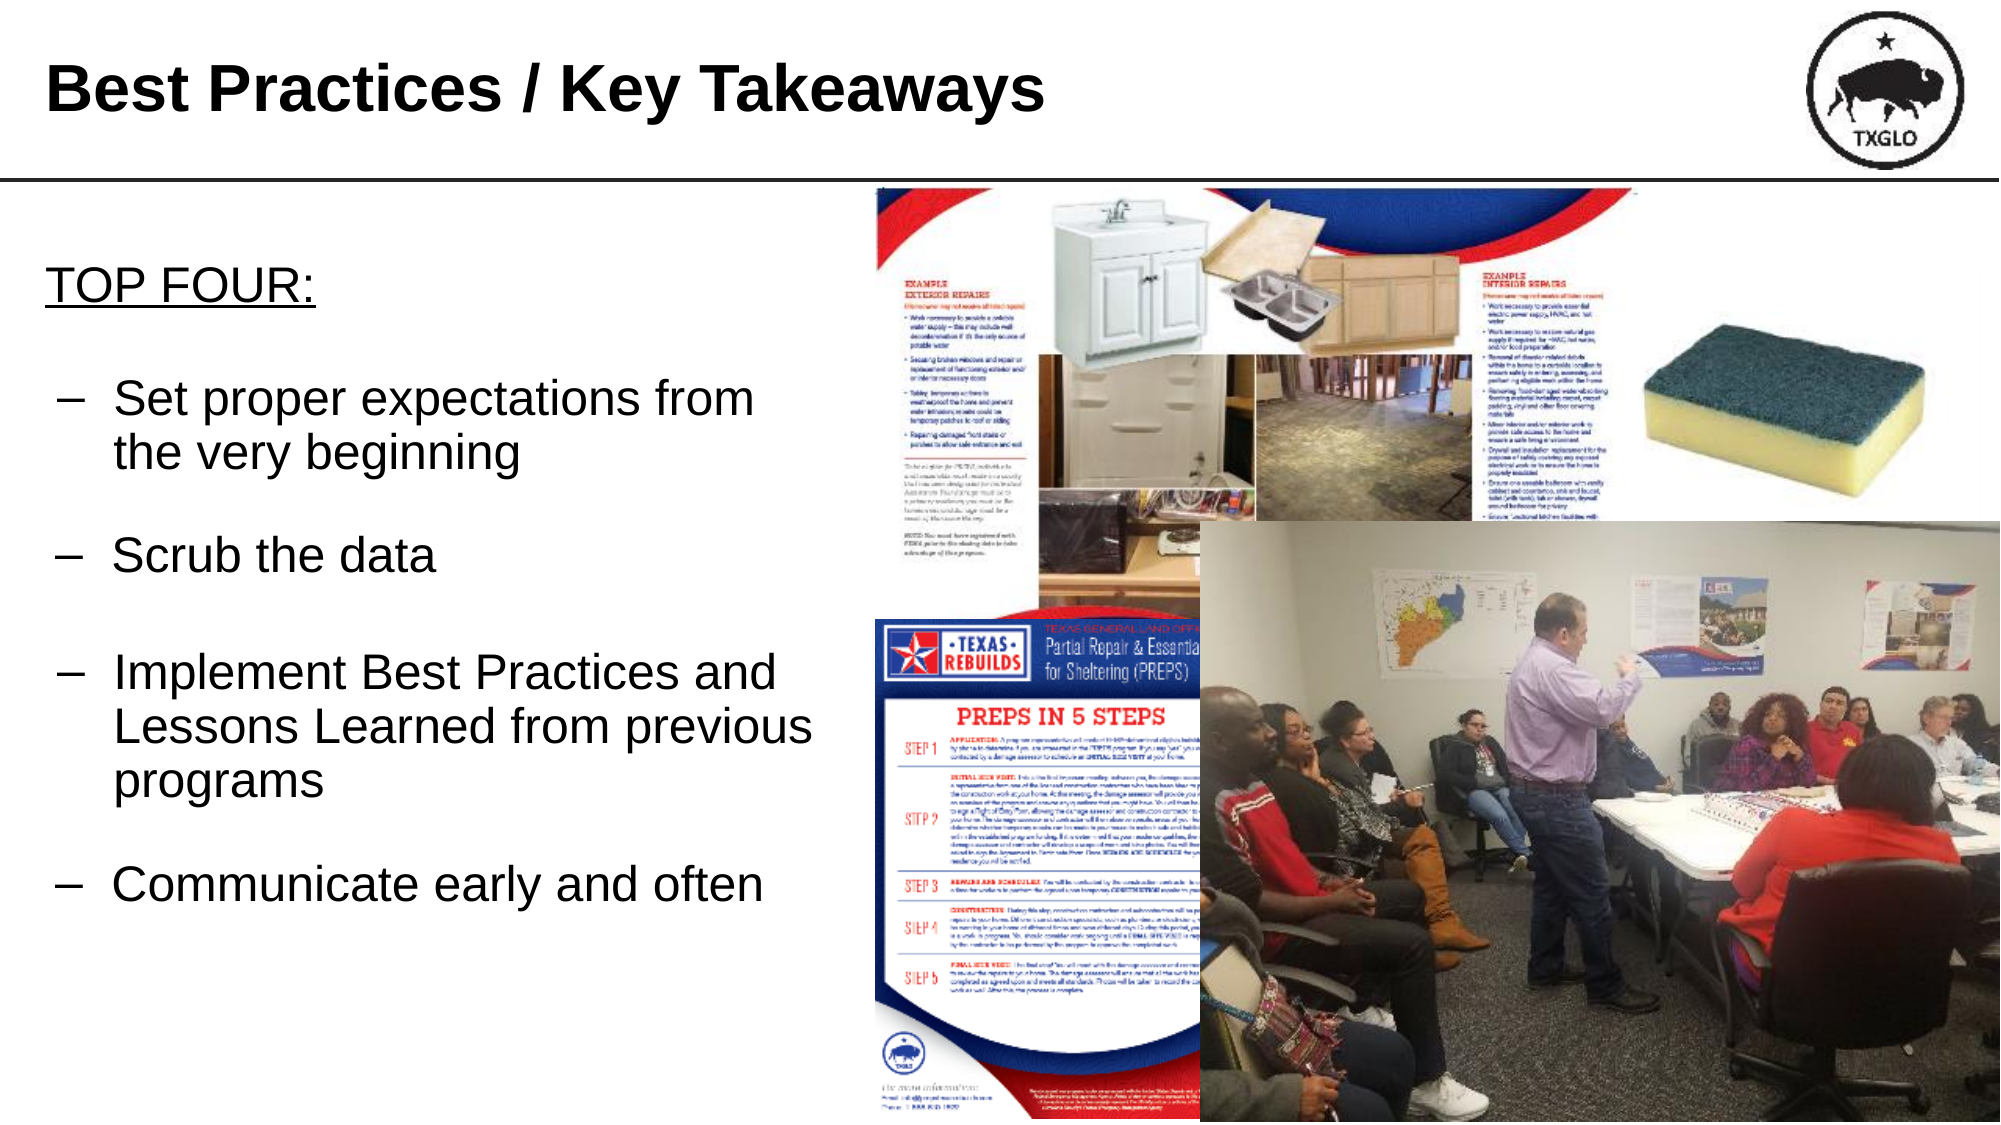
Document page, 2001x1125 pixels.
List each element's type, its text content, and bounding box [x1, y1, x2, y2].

text_box Implement Best Practices and Lessons Learned from previous programs [42, 639, 836, 851]
picture [1806, 10, 1966, 170]
picture [875, 187, 2000, 1122]
text_box Communicate early and often [40, 850, 834, 1063]
text_box Scrub the data [40, 521, 834, 679]
title Best Practices / Key Takeaways [30, 29, 1755, 150]
text_box TOP FOUR: [29, 251, 783, 324]
text_box Set proper expectations from the very beginning [42, 365, 836, 522]
